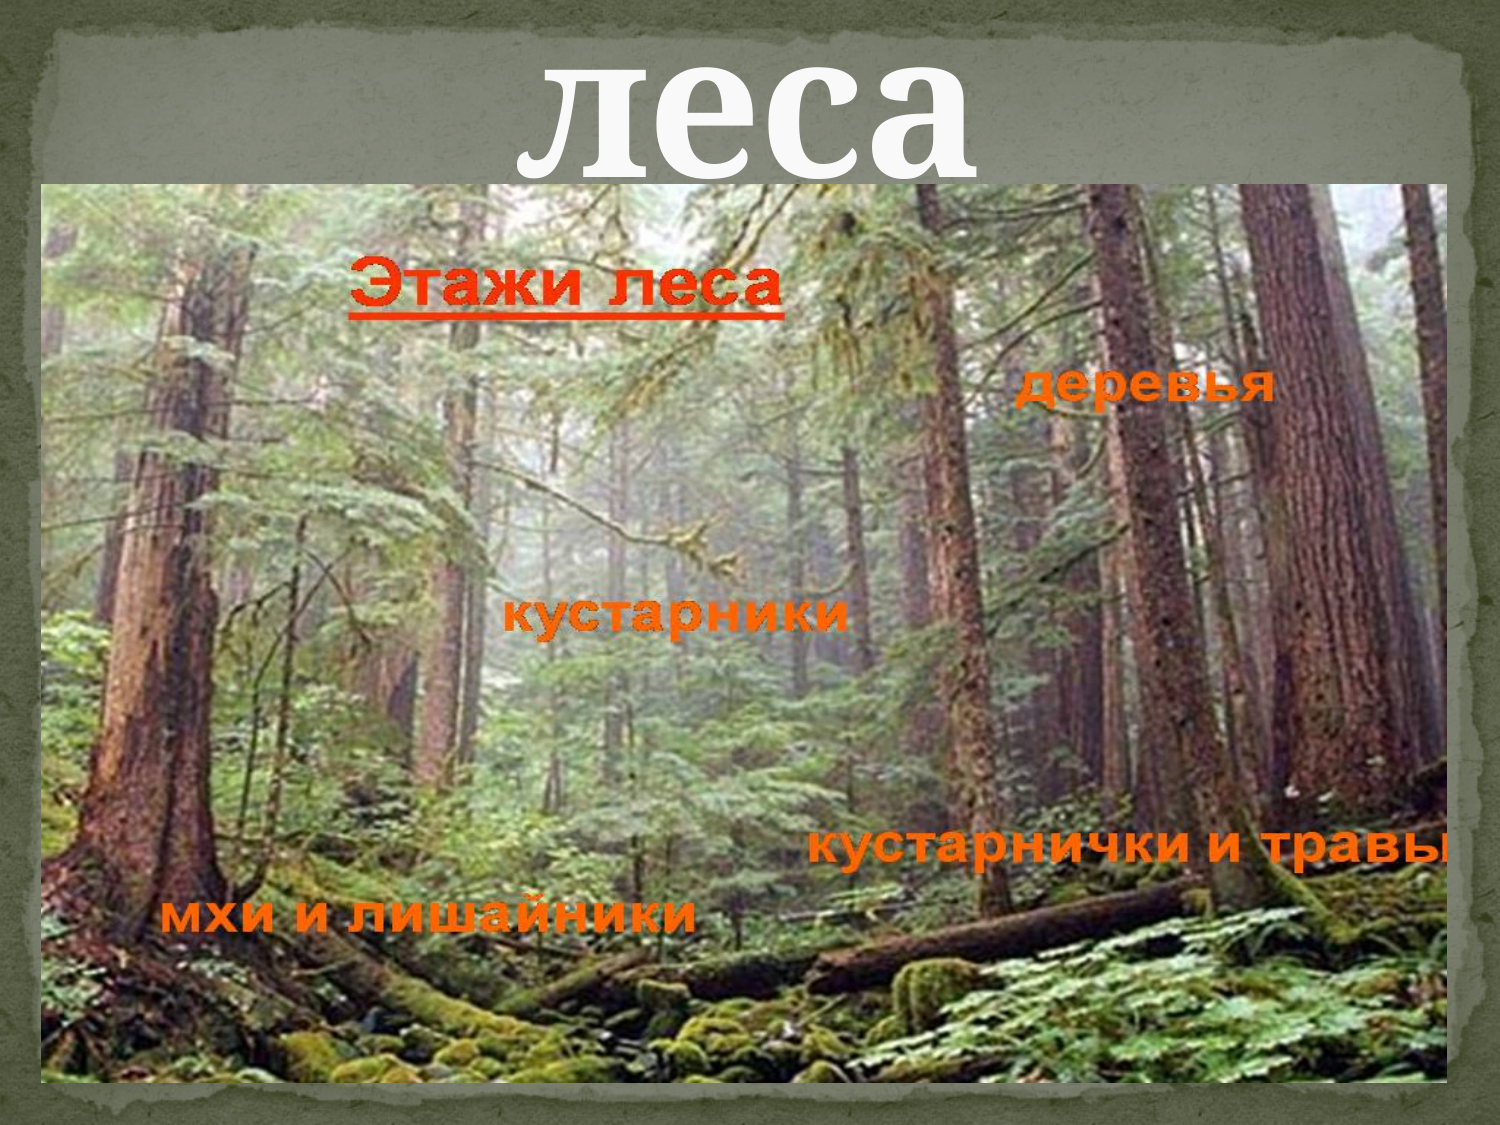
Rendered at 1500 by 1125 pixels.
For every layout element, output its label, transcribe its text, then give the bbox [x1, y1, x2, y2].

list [43, 186, 1447, 1082]
title «этажи» леса [74, 24, 1425, 173]
